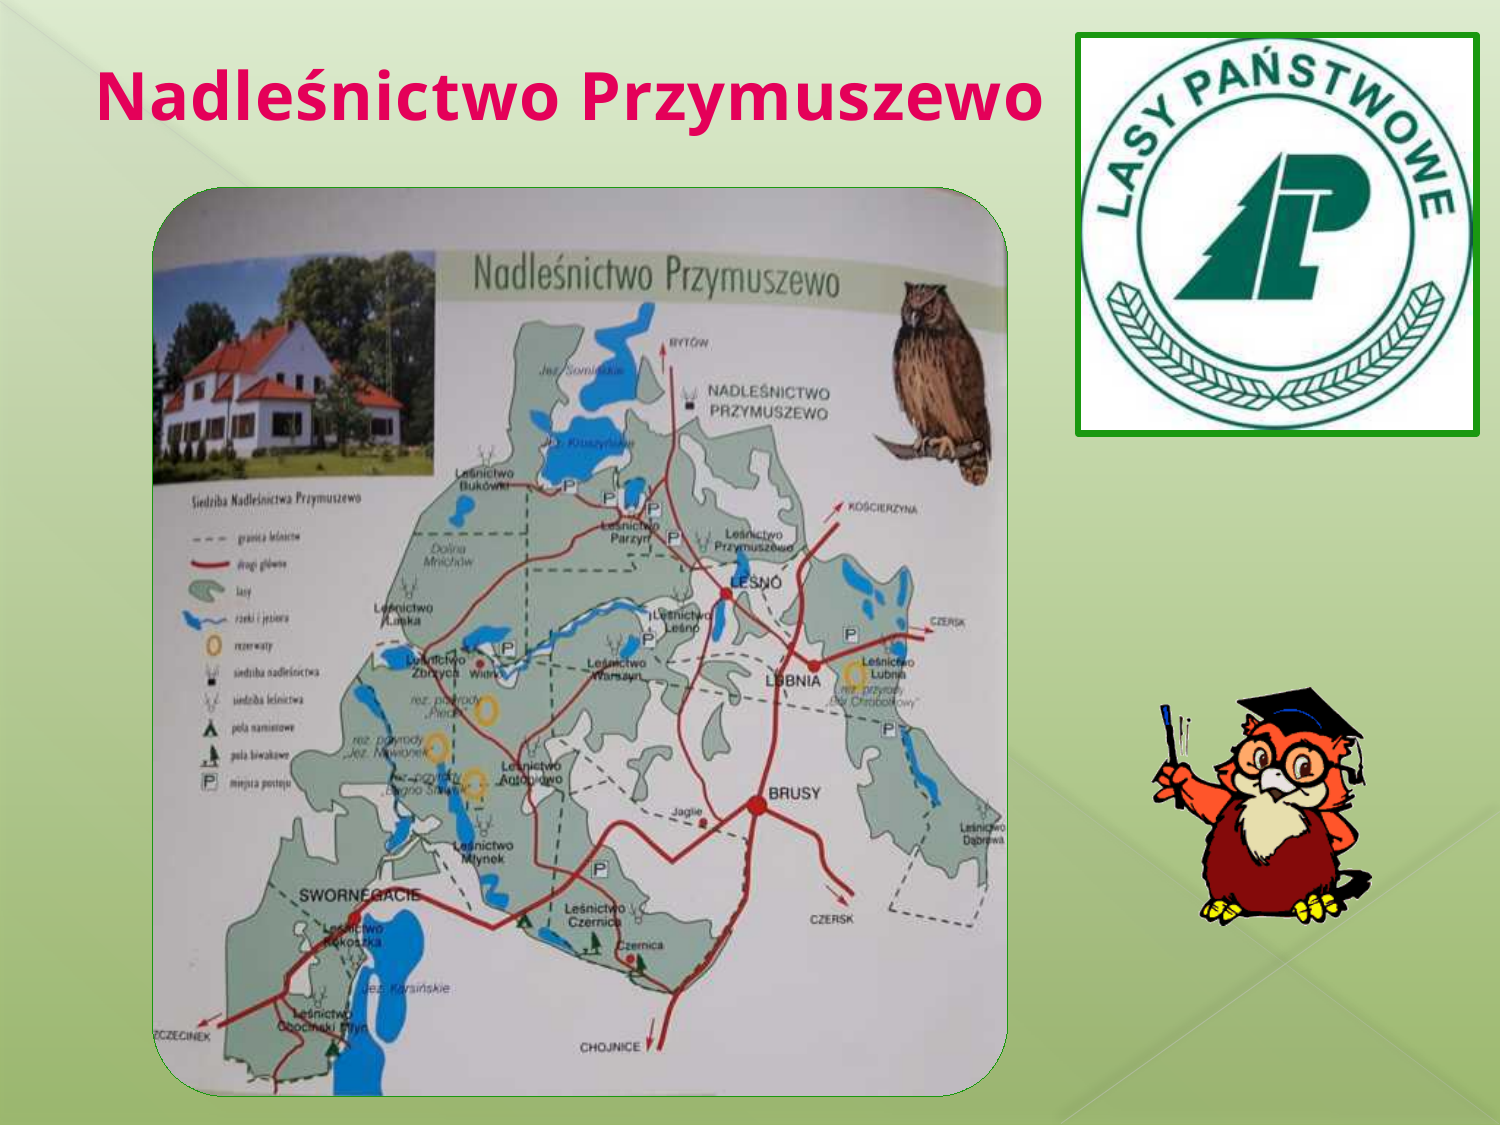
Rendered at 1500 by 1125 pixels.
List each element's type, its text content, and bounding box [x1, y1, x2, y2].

picture [152, 187, 1008, 1097]
title Nadleśnictwo Przymuszewo [0, 23, 1074, 164]
text_box [1076, 33, 1479, 436]
picture [1151, 687, 1372, 926]
picture [1077, 34, 1473, 430]
